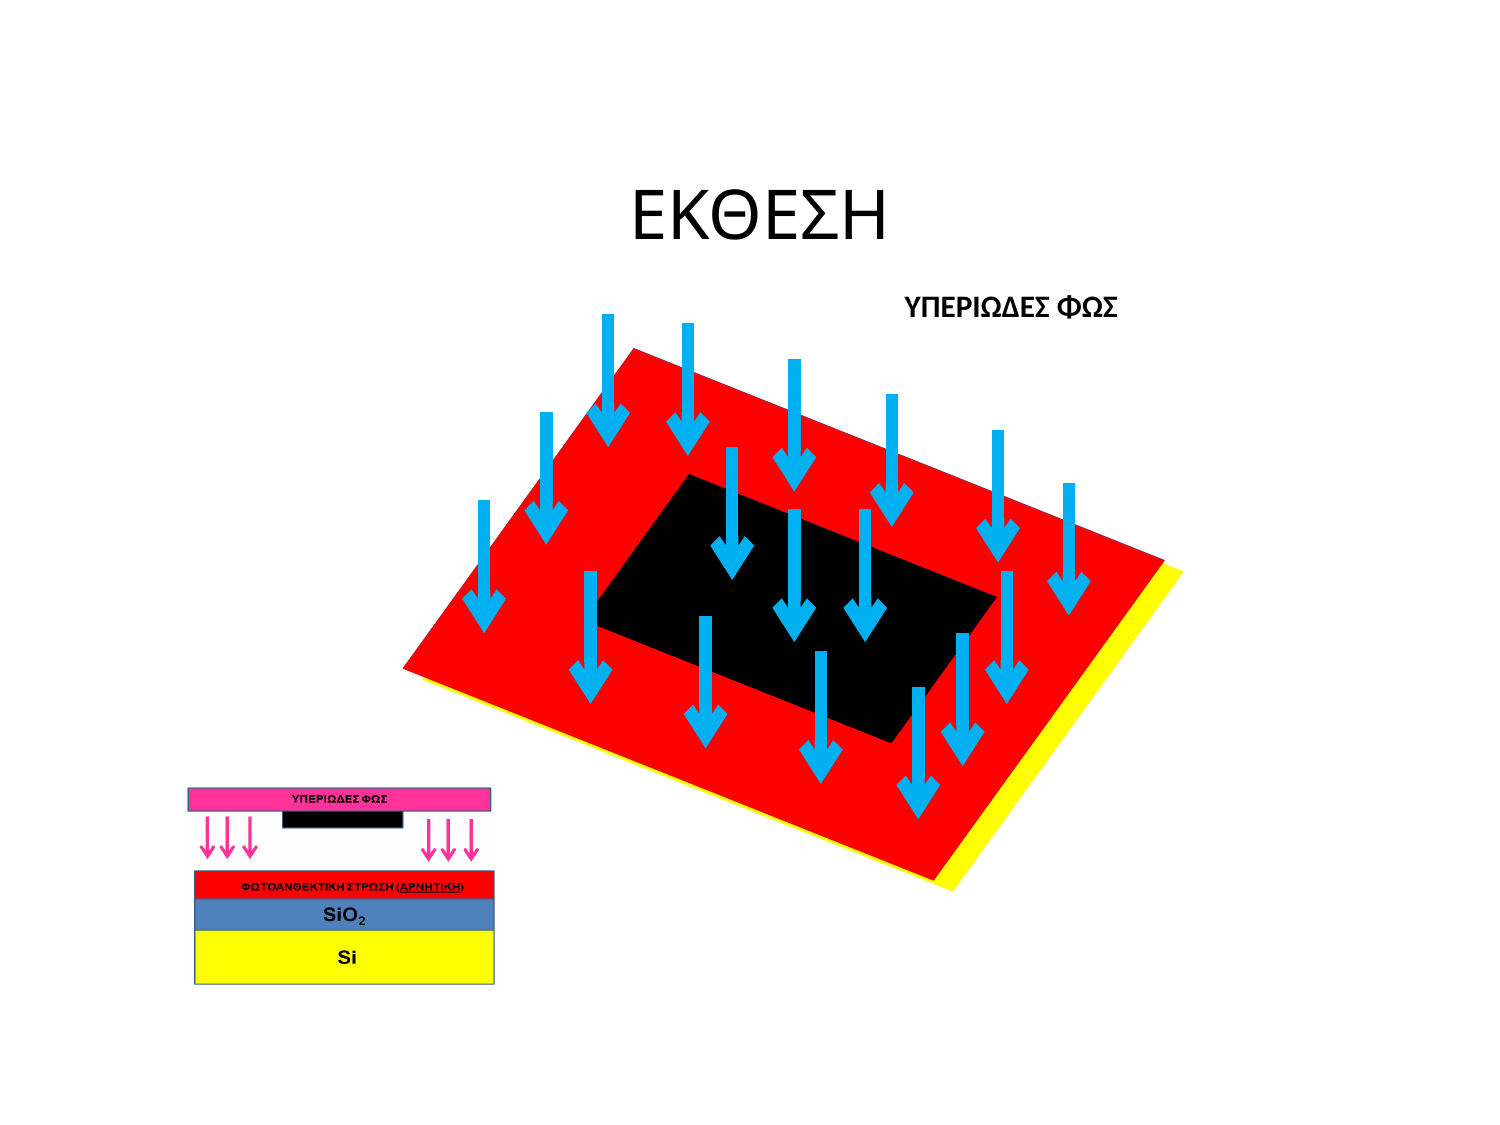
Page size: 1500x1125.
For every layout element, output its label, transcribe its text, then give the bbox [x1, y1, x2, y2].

text_box [597, 471, 1001, 747]
text_box [402, 348, 1165, 881]
text_box ΥΠΕΡΙΩΔΕΣ ΦΩΣ [758, 279, 1264, 332]
picture [187, 787, 495, 985]
text_box ΕΚΘΕΣΗ [253, 163, 1267, 305]
text_box [421, 563, 1184, 892]
